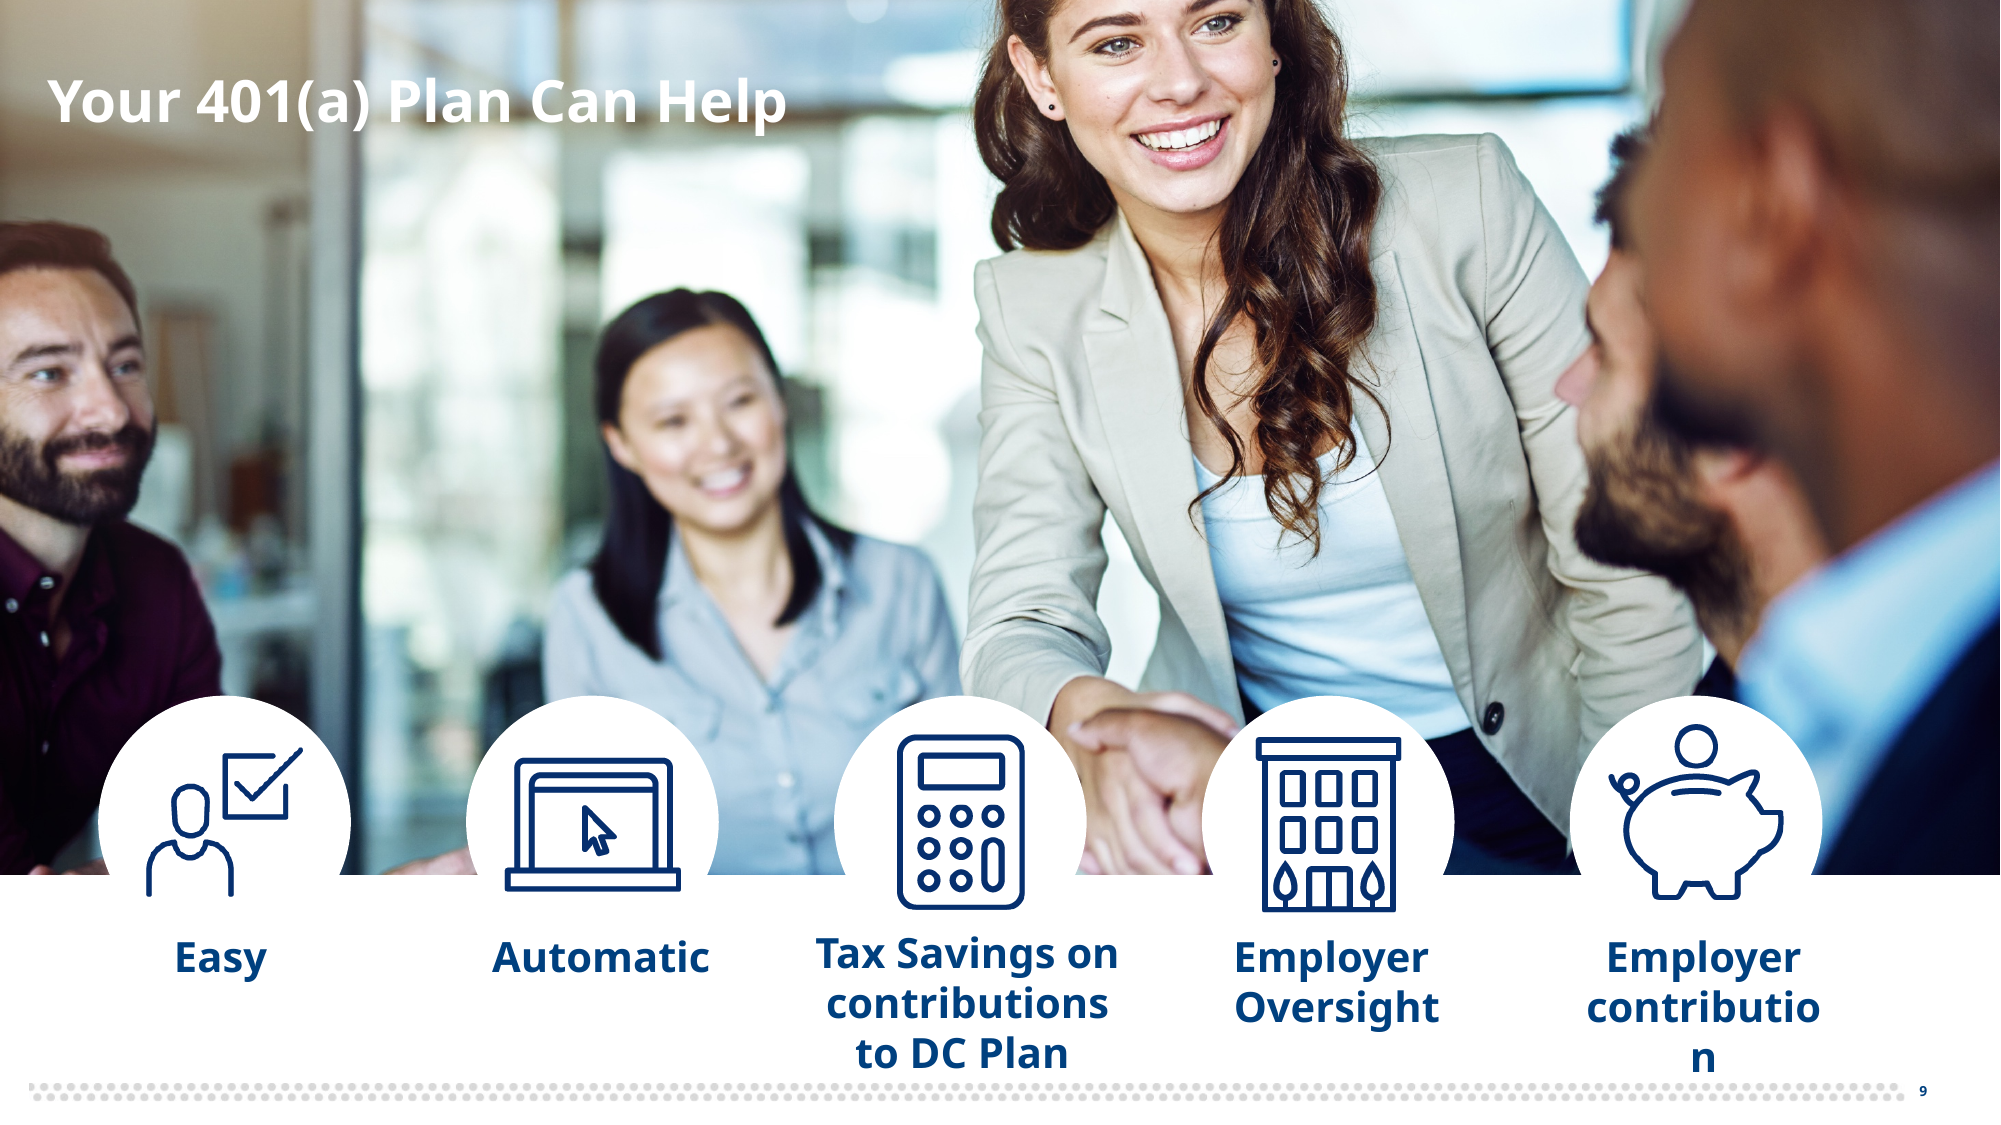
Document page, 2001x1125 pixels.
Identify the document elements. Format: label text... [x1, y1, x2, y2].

picture [0, 0, 2000, 875]
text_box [1201, 695, 1455, 949]
text_box Employer Oversight [1218, 923, 1456, 1039]
text_box Tax Savings on contributions to DC Plan [789, 919, 1146, 1085]
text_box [466, 695, 719, 949]
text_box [1569, 695, 1823, 949]
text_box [834, 695, 1087, 949]
text_box Employer contribution [1564, 923, 1843, 1089]
text_box Easy [159, 949, 282, 989]
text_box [98, 695, 351, 949]
text_box Automatic [477, 923, 726, 989]
